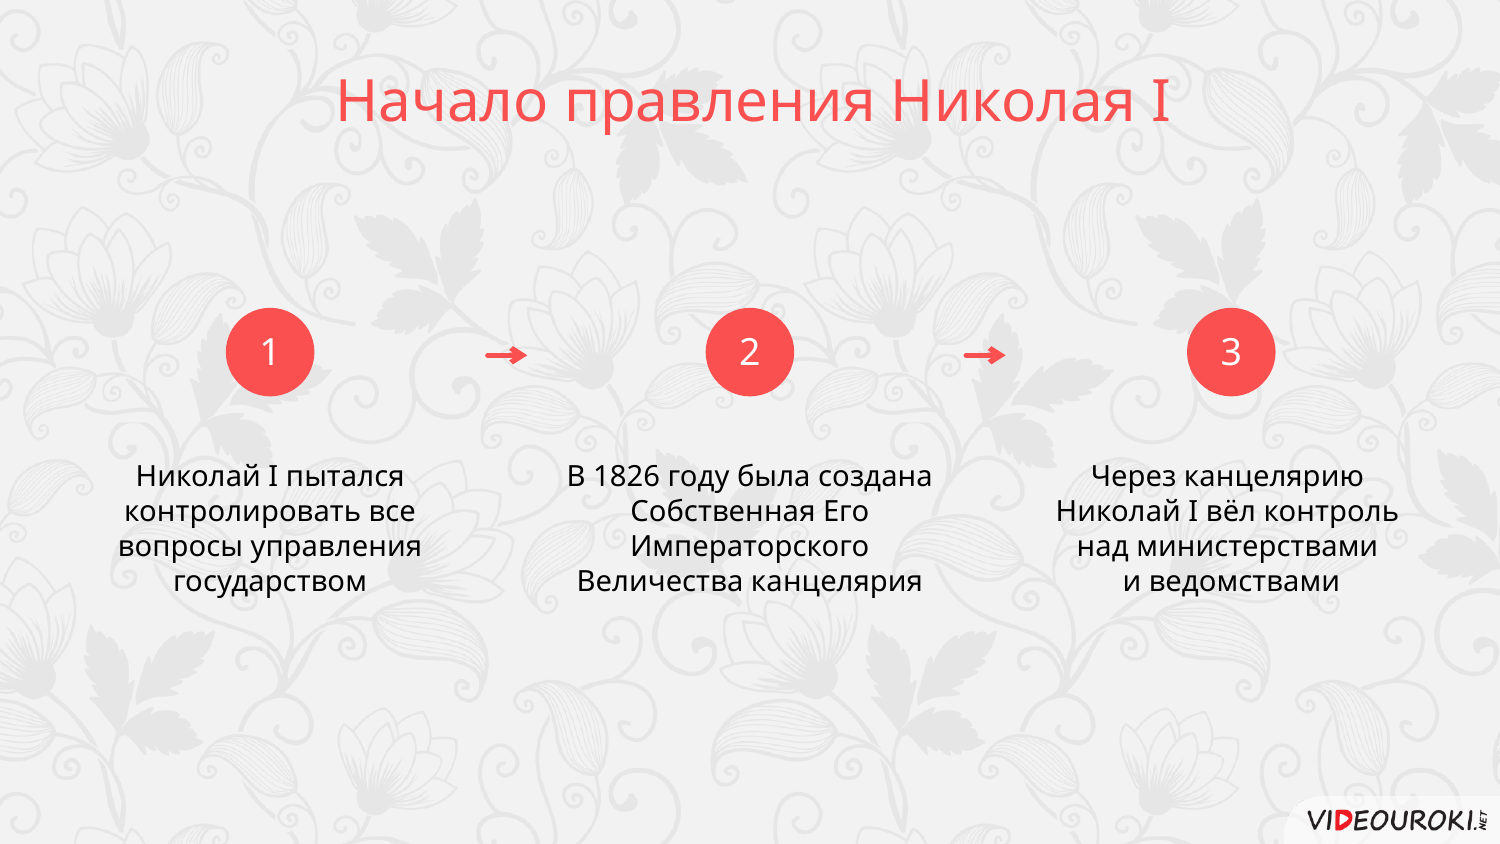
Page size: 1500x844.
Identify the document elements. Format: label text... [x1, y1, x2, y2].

text_box 1 [224, 306, 316, 398]
text_box Начало правления Николая I [169, 63, 1337, 134]
text_box 2 [704, 306, 796, 398]
text_box В 1826 году была создана Собственная Его Императорского Величества канцелярия [540, 450, 960, 605]
text_box 3 [1185, 306, 1277, 398]
text_box Николай I пытался контролировать все вопросы управления государством [62, 450, 479, 605]
text_box Через канцелярию Николай I вёл контроль над министерствами и ведомствами [1021, 450, 1442, 605]
picture [0, 0, 1500, 844]
